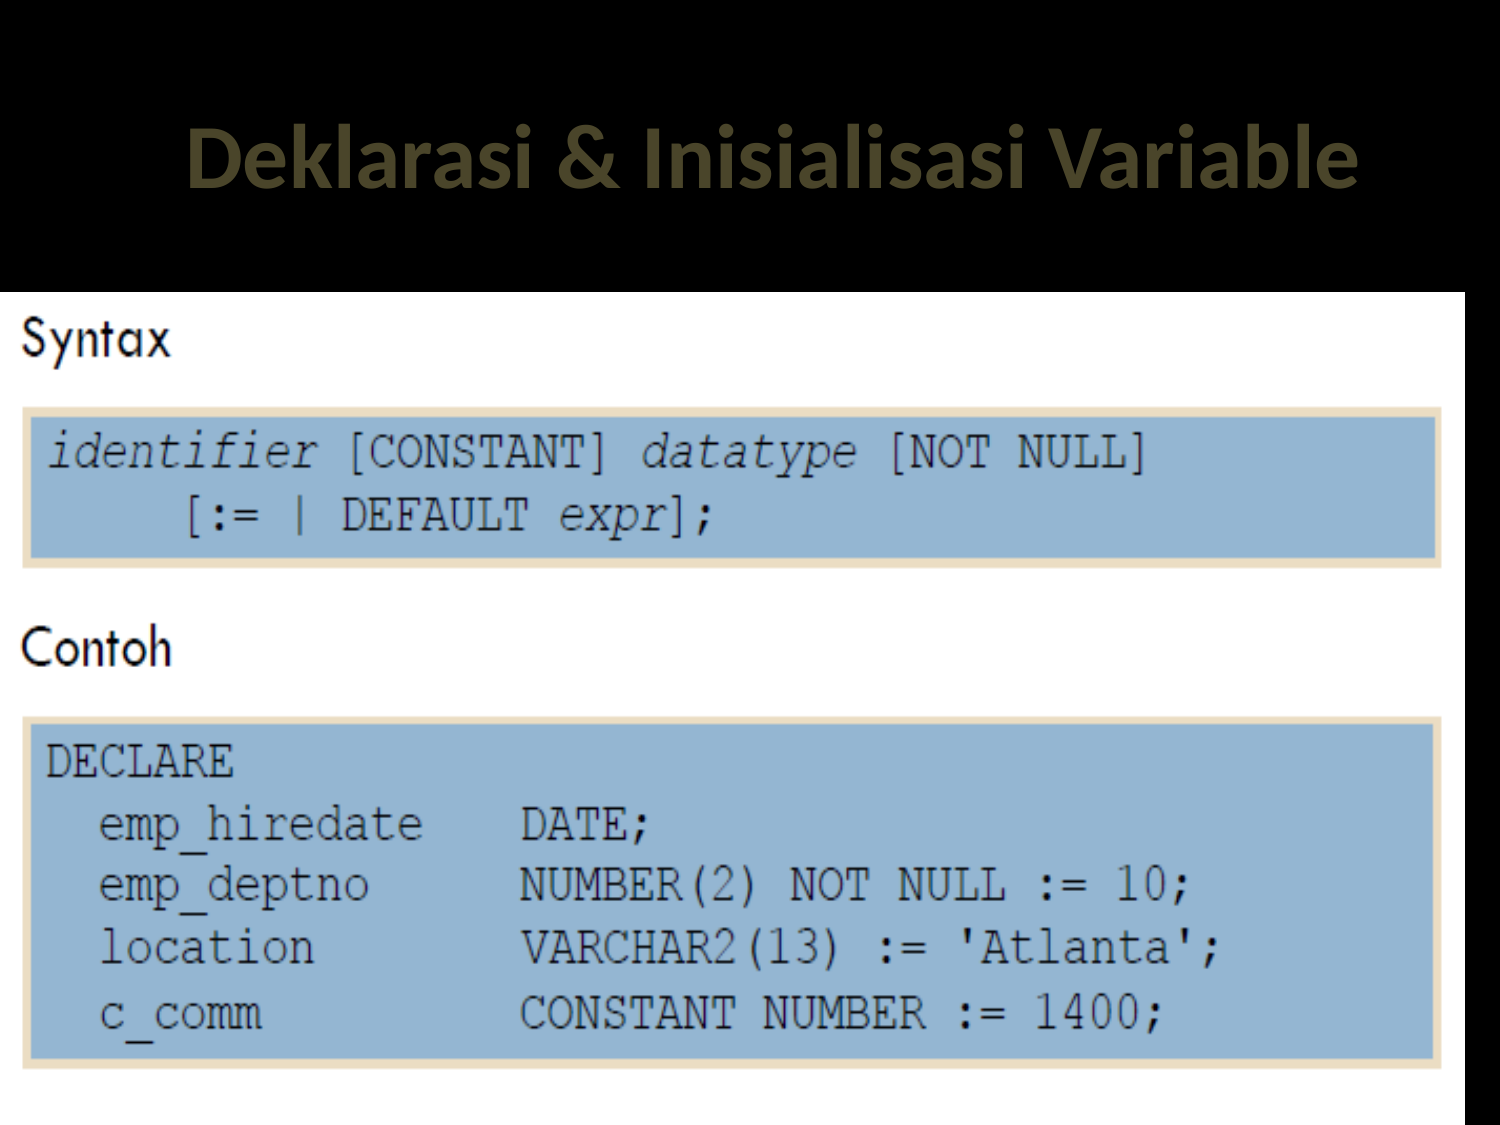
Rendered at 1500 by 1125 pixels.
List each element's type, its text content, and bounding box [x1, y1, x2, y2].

title Deklarasi & Inisialisasi Variable [23, 58, 1500, 247]
picture [0, 292, 1466, 1125]
